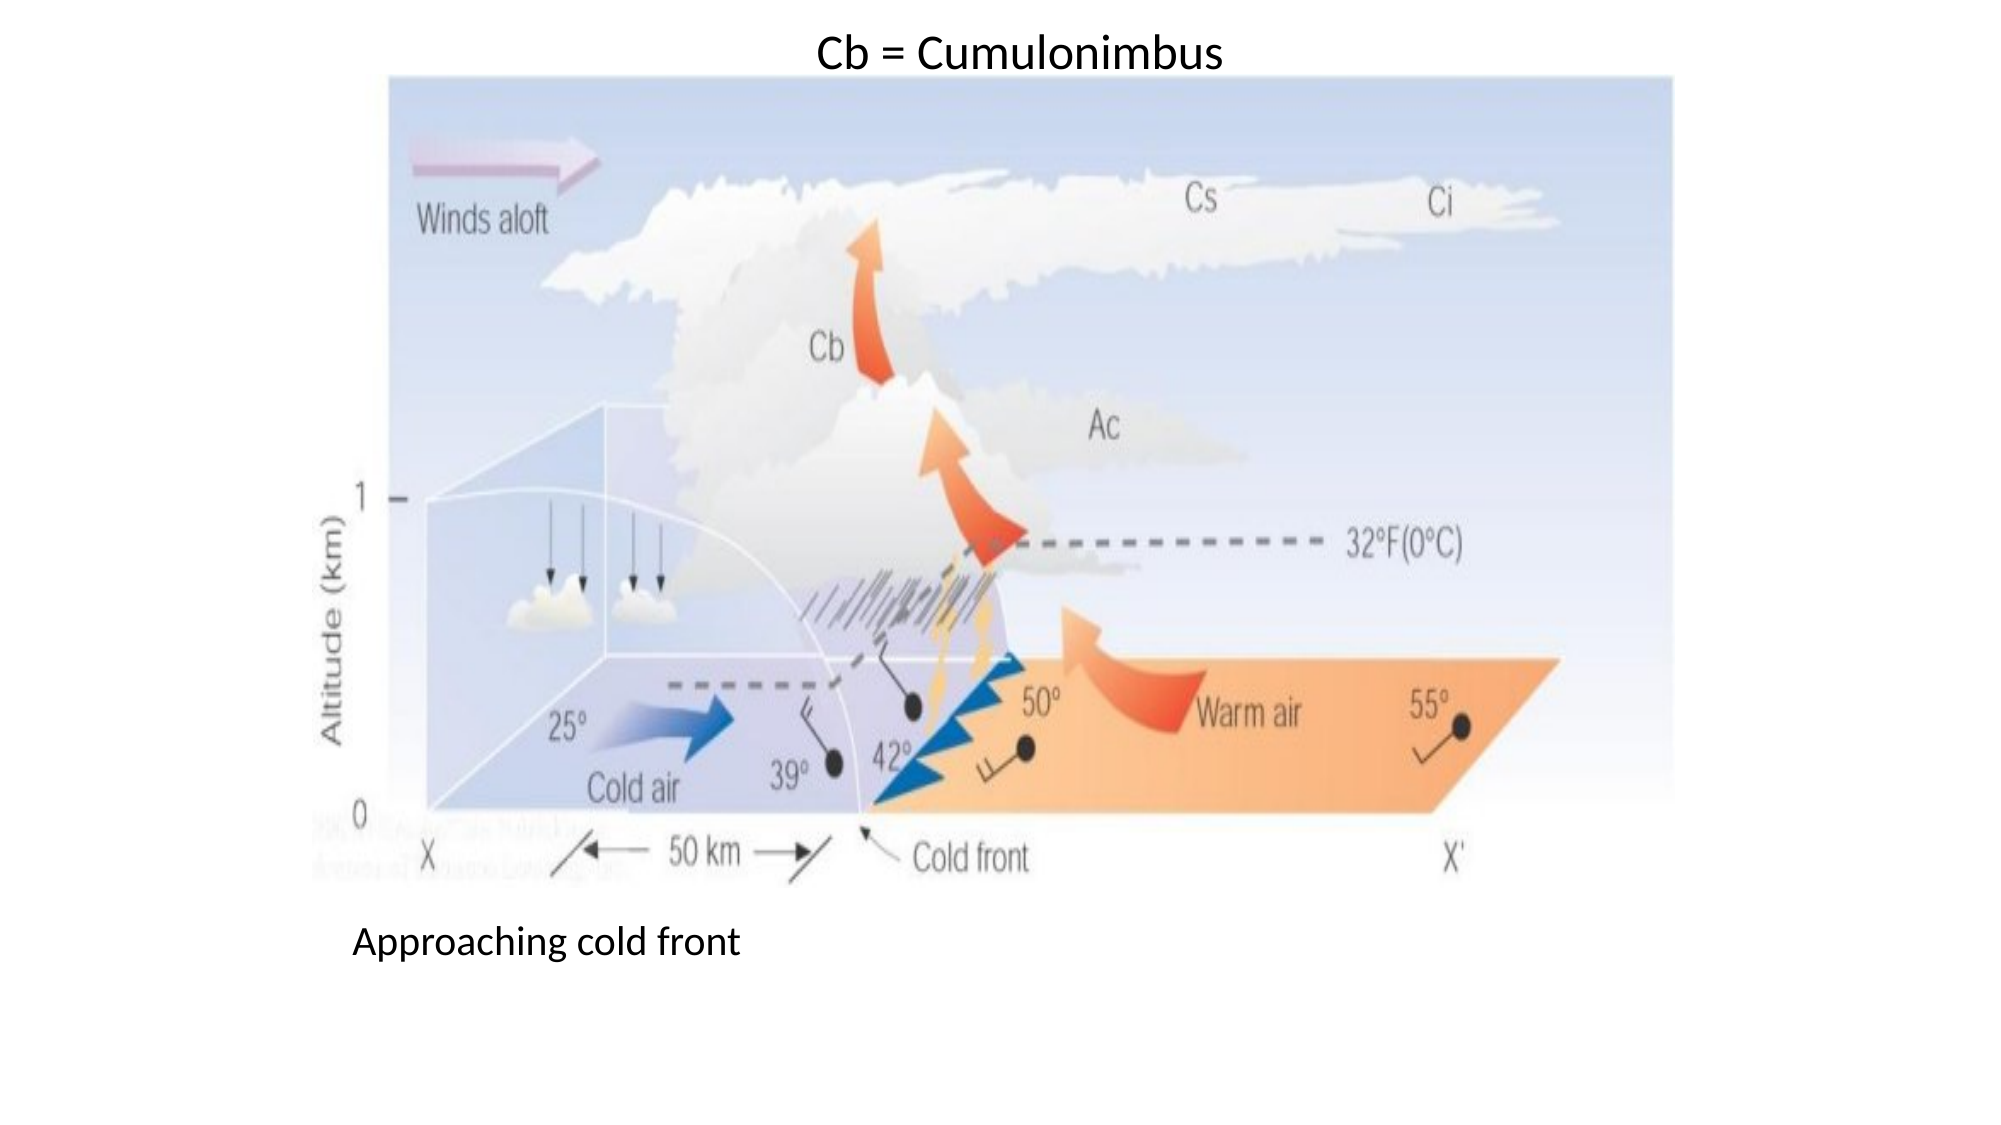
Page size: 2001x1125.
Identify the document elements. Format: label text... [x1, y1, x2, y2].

text_box Cb = Cumulonimbus [801, 12, 1239, 74]
picture [312, 74, 1675, 888]
text_box Approaching cold front [337, 912, 1688, 1068]
